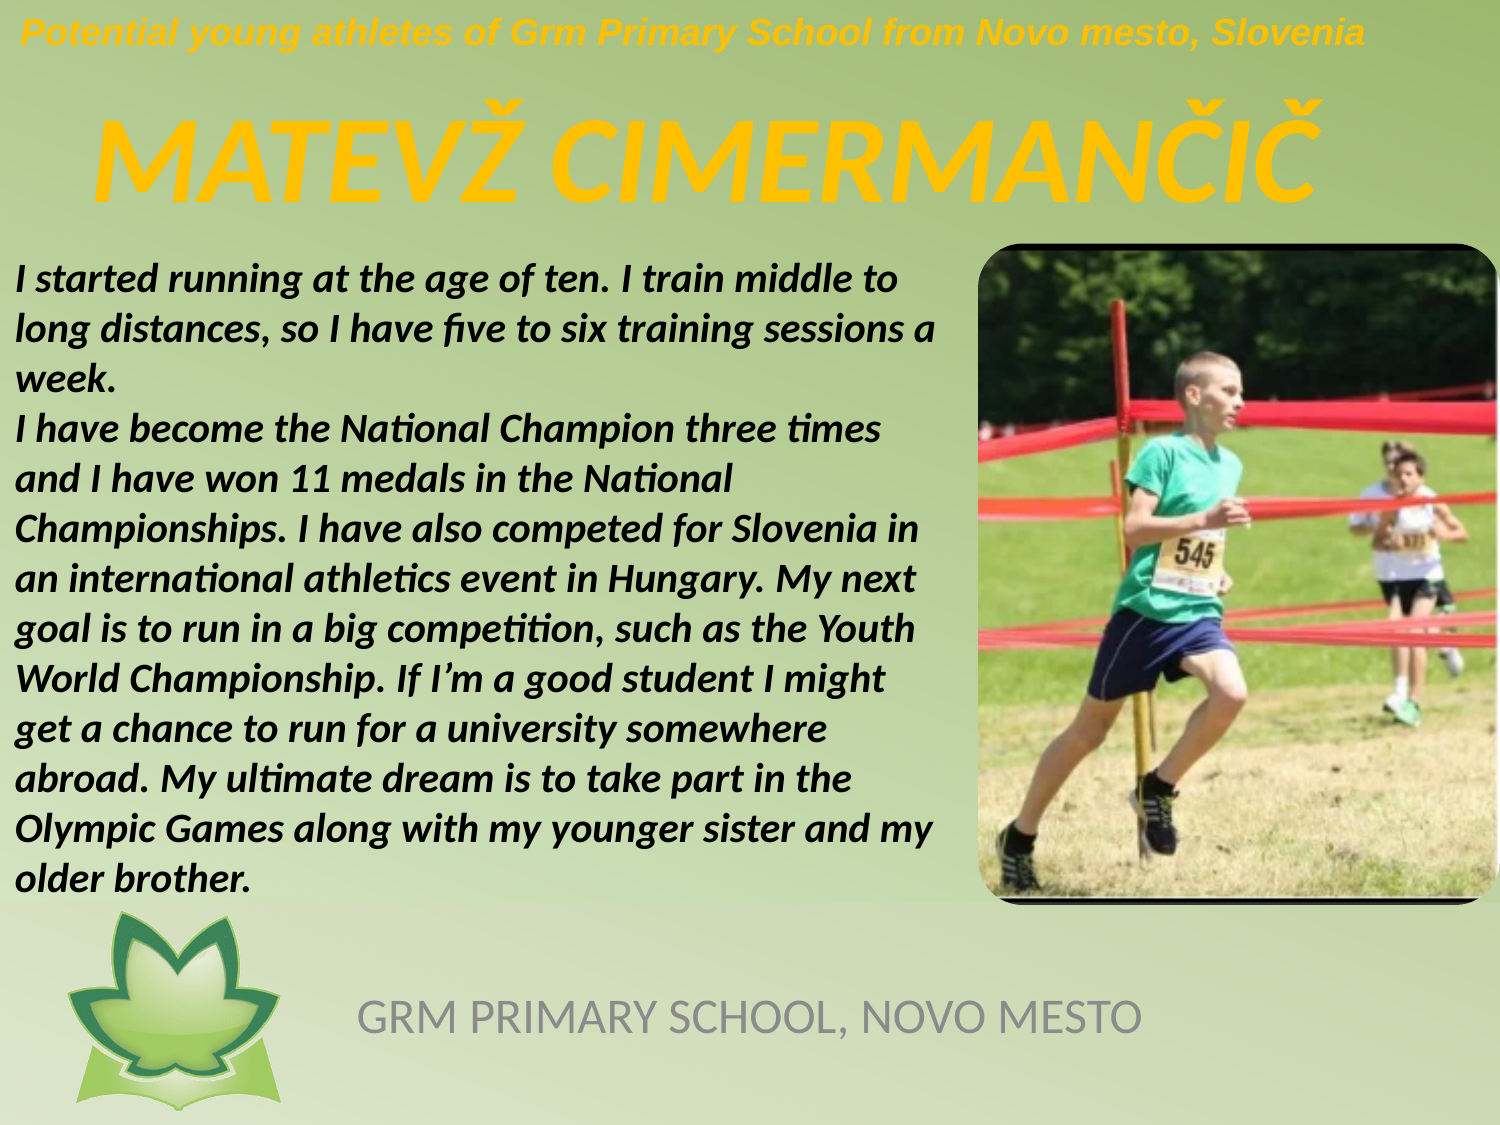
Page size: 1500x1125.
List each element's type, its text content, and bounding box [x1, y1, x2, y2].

footer GRM PRIMARY SCHOOL, NOVO MESTO [0, 902, 1500, 1125]
text_box I started running at the age of ten. I train middle to long distances, so I have five to six training sessions a week. I have become the National Champion three times and I have won 11 medals in the National Championships. I have also competed for Slovenia in an international athletics event in Hungary. My next goal is to run in a big competition, such as the Youth World Championship. If I’m a good student I might get a chance to run for a university somewhere abroad. My ultimate dream is to take part in the Olympic Games along with my younger sister and my older brother. [0, 243, 963, 909]
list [977, 243, 1500, 906]
text_box Potential young athletes of Grm Primary School from Novo mesto, Slovenia [5, 0, 1383, 60]
title MATEVŽ CIMERMANČIČ [74, 44, 1430, 236]
